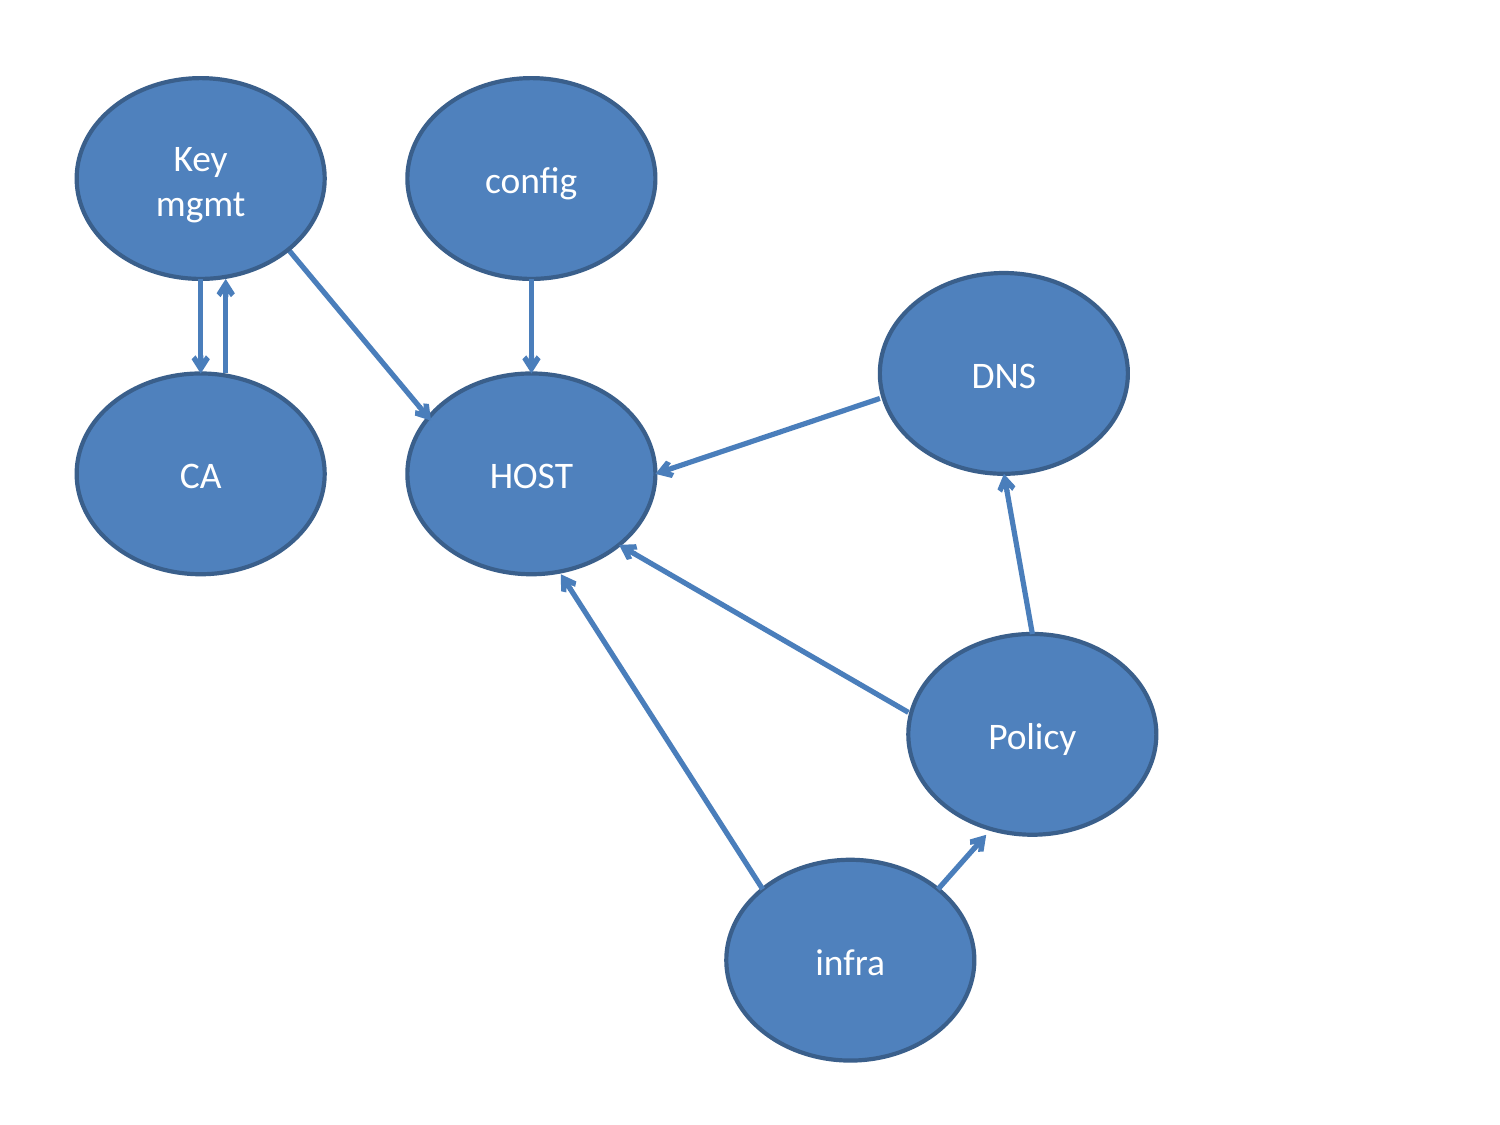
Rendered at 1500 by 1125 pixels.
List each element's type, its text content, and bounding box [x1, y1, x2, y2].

text_box HOST [405, 371, 657, 577]
text_box DNS [877, 270, 1130, 476]
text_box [655, 398, 881, 475]
text_box CA [74, 371, 327, 577]
text_box infra [724, 857, 977, 1063]
text_box Policy [906, 631, 1159, 837]
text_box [1003, 473, 1033, 635]
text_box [937, 834, 987, 890]
text_box Key mgmt [74, 76, 327, 281]
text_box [560, 574, 763, 890]
text_box config [405, 76, 658, 281]
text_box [618, 544, 909, 713]
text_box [288, 249, 432, 421]
